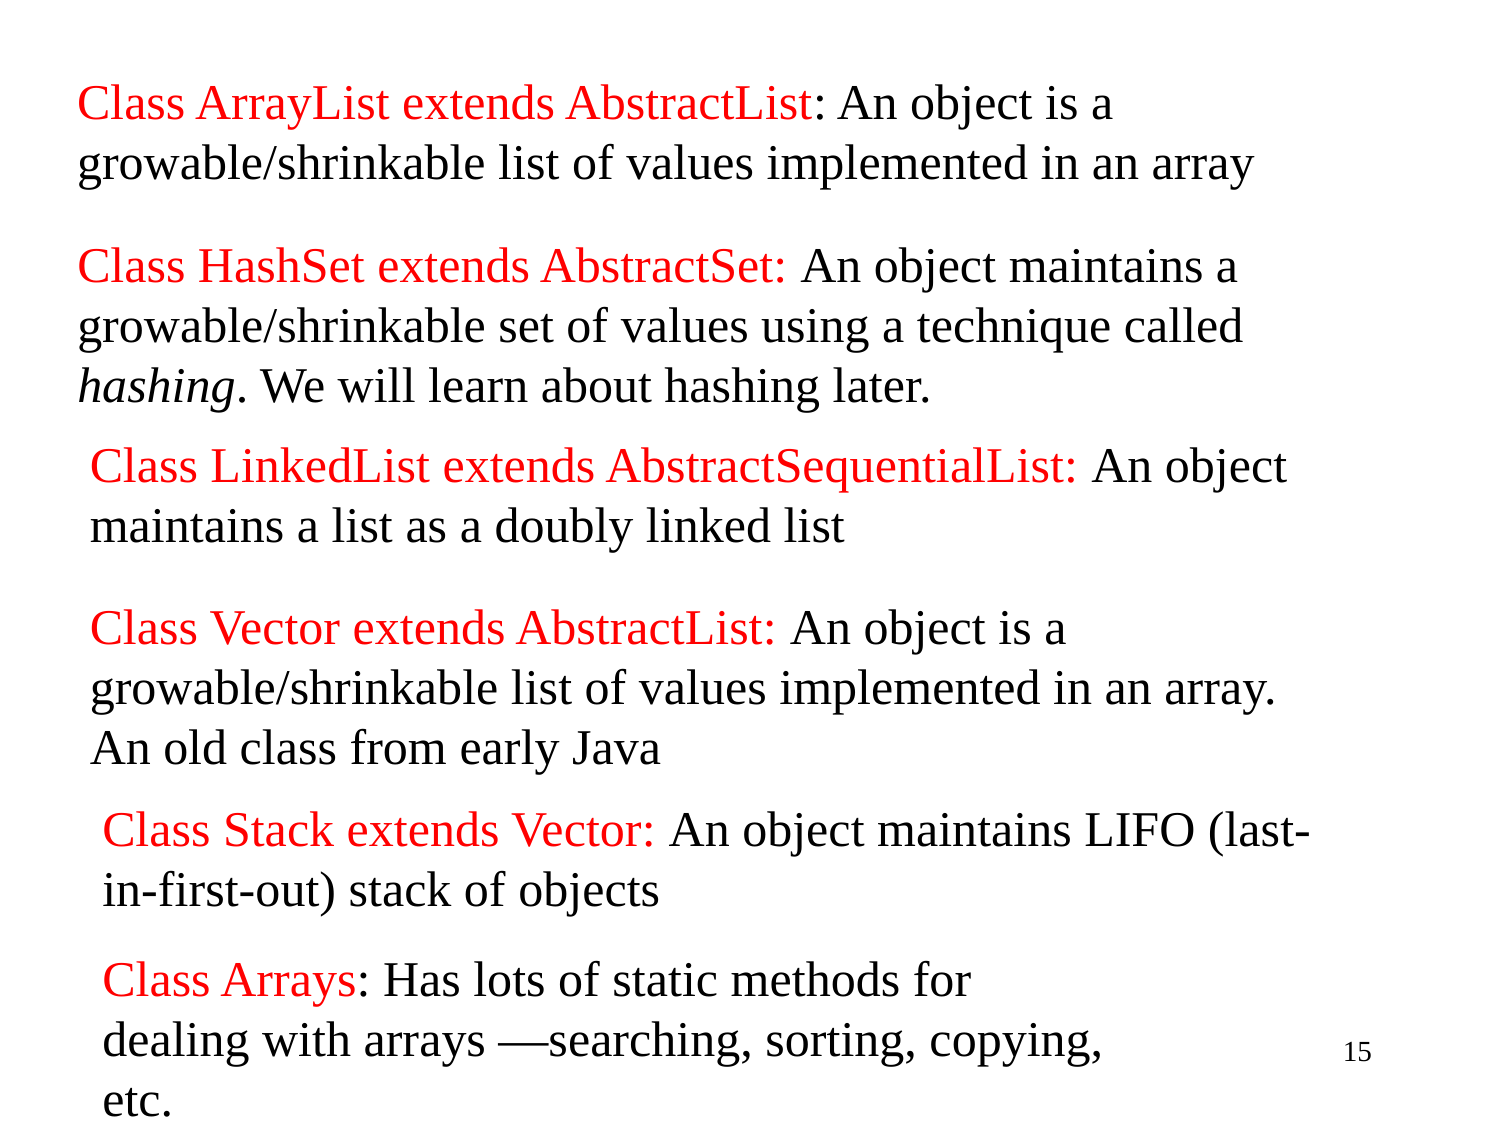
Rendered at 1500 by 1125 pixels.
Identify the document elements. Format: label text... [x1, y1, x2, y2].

text_box Class Stack extends Vector: An object maintains LIFO (last-in-first-out) stack of objects [87, 788, 1338, 924]
text_box Class LinkedList extends AbstractSequentialList: An object maintains a list as a doubly linked list [75, 424, 1325, 560]
text_box Class ArrayList extends AbstractList: An object is a growable/shrinkable list of values implemented in an array [62, 62, 1338, 198]
text_box Class HashSet extends AbstractSet: An object maintains a growable/shrinkable set of values using a technique called hashing. We will learn about hashing later. [62, 224, 1313, 420]
slide_number 15 [1138, 1024, 1388, 1101]
text_box Class Arrays: Has lots of static methods for dealing with arrays —searching, sorting, copying, etc. [87, 938, 1138, 1125]
text_box Class Vector extends AbstractList: An object is a growable/shrinkable list of values implemented in an array. An old class from early Java [75, 587, 1325, 783]
